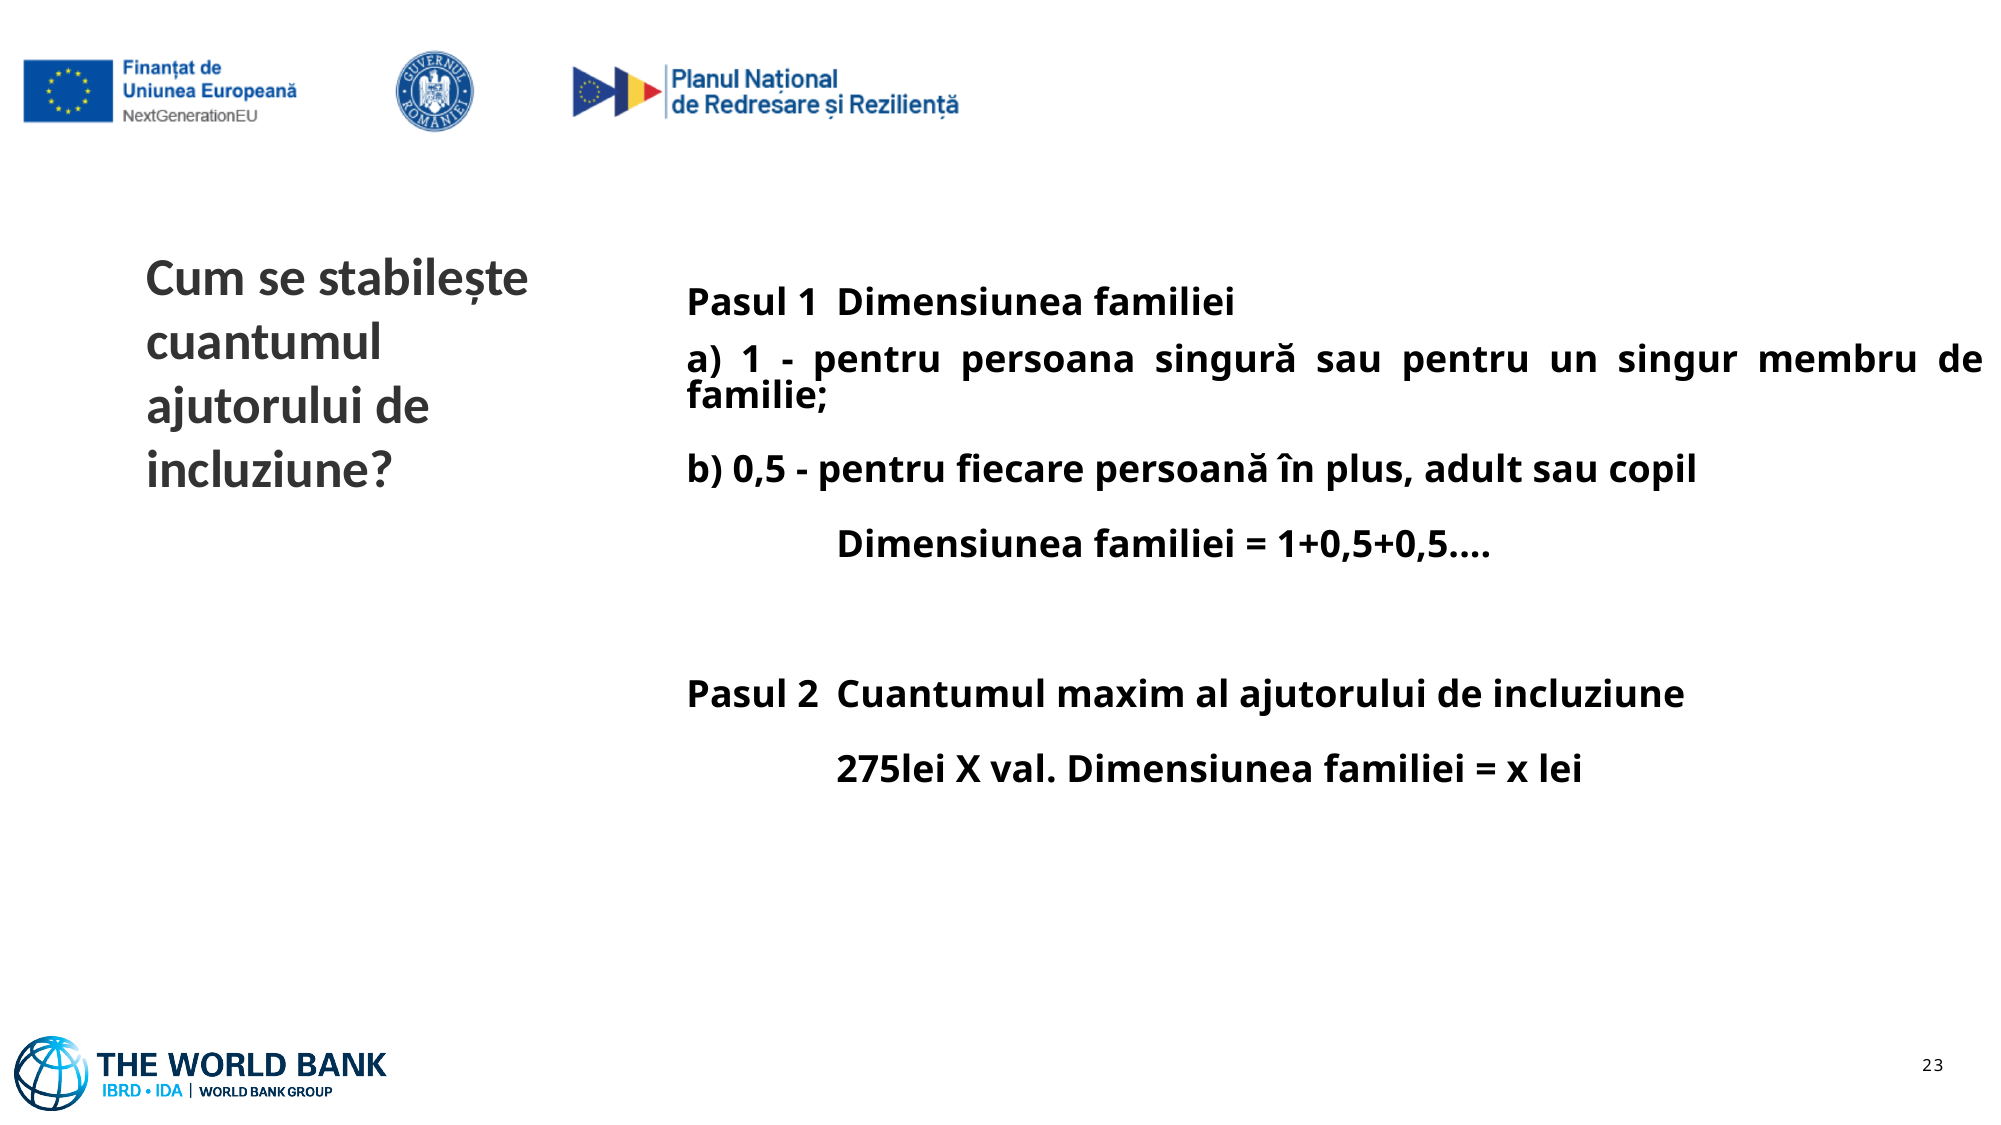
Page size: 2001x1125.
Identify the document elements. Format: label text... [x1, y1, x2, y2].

picture [20, 0, 960, 170]
picture [47, 1051, 58, 1065]
title Cum se stabilește cuantumul ajutorului de incluziune? [131, 234, 563, 869]
picture [36, 1049, 49, 1060]
slide_number 23 [1841, 1036, 1959, 1097]
picture [14, 1036, 387, 1111]
list Pasul 1 Dimensiunea familiei a) 1 - pentru persoana singură sau pentru un singur membru de familie; b) 0,5 - pentru fiecare persoană în plus, adult sau copil Dimensiunea familiei = 1+0,5+0,5.... Pasul 2 Cuantumul maxim al ajutorului de incluziune 275lei X val. Dimensiunea familiei = x lei [671, 261, 2000, 1006]
